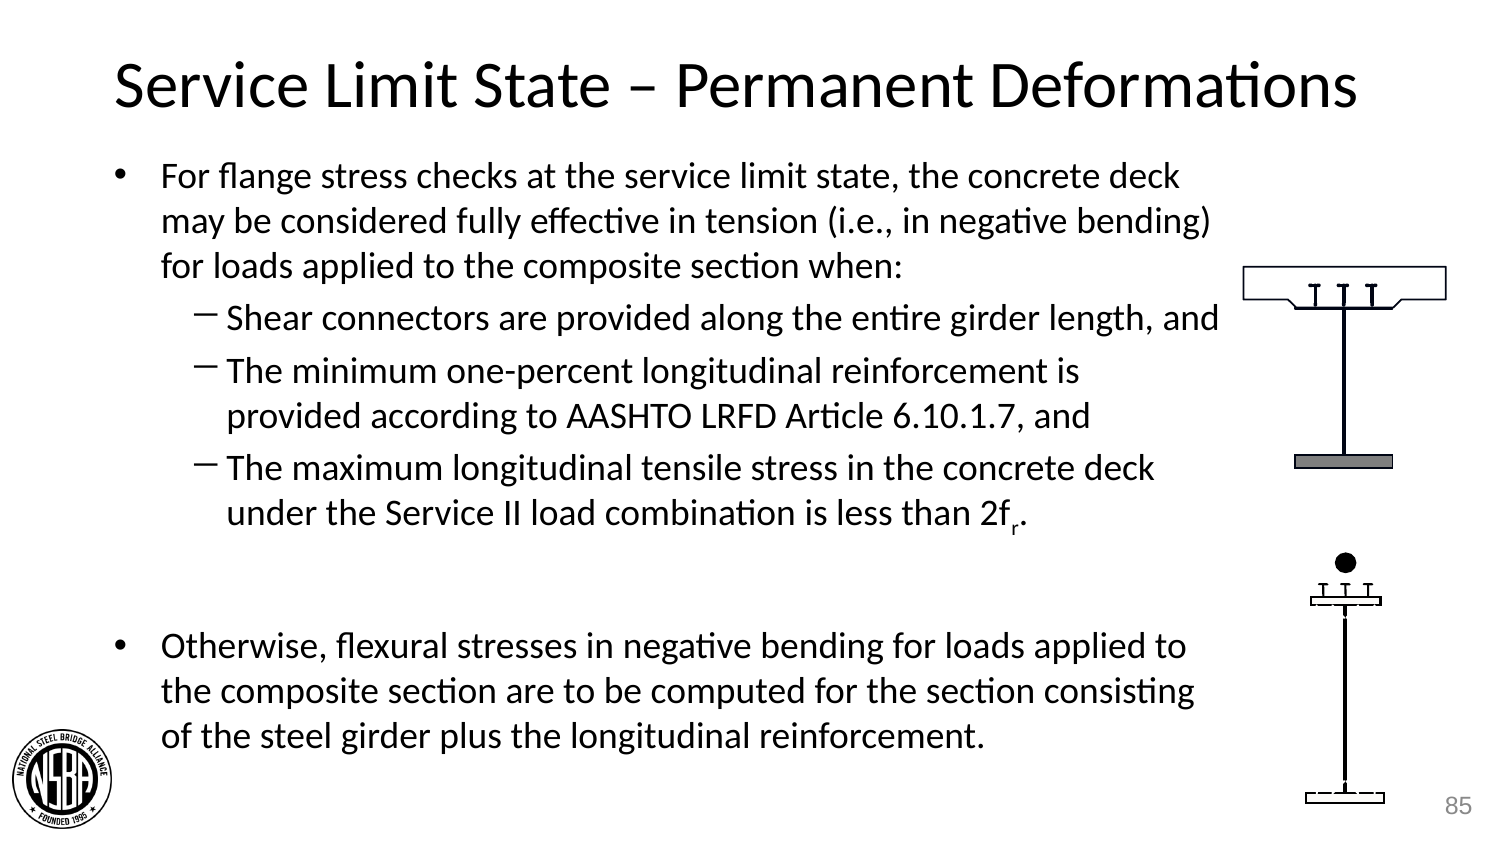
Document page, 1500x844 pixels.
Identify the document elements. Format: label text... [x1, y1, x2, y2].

picture [12, 729, 112, 829]
slide_number 85 [1137, 782, 1488, 828]
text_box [1289, 553, 1385, 804]
picture [1240, 258, 1451, 478]
list For flange stress checks at the service limit state, the concrete deck may be considered fully effective in tension (i.e., in negative bending) for loads applied to the composite section when: Shear connectors are provided along the entire girder length, and The minimum one-percent longitudinal reinforcement is provided according to AASHTO LRFD Article 6.10.1.7, and The maximum longitudinal tensile stress in the concrete deck under the Service II load combination is less than 2fr. Otherwise, flexural stresses in negative bending for loads applied to the composite section are to be computed for the section consisting of the steel girder plus the longitudinal reinforcement. [24, 143, 1238, 701]
title Service Limit State – Permanent Deformations [0, 33, 1475, 175]
